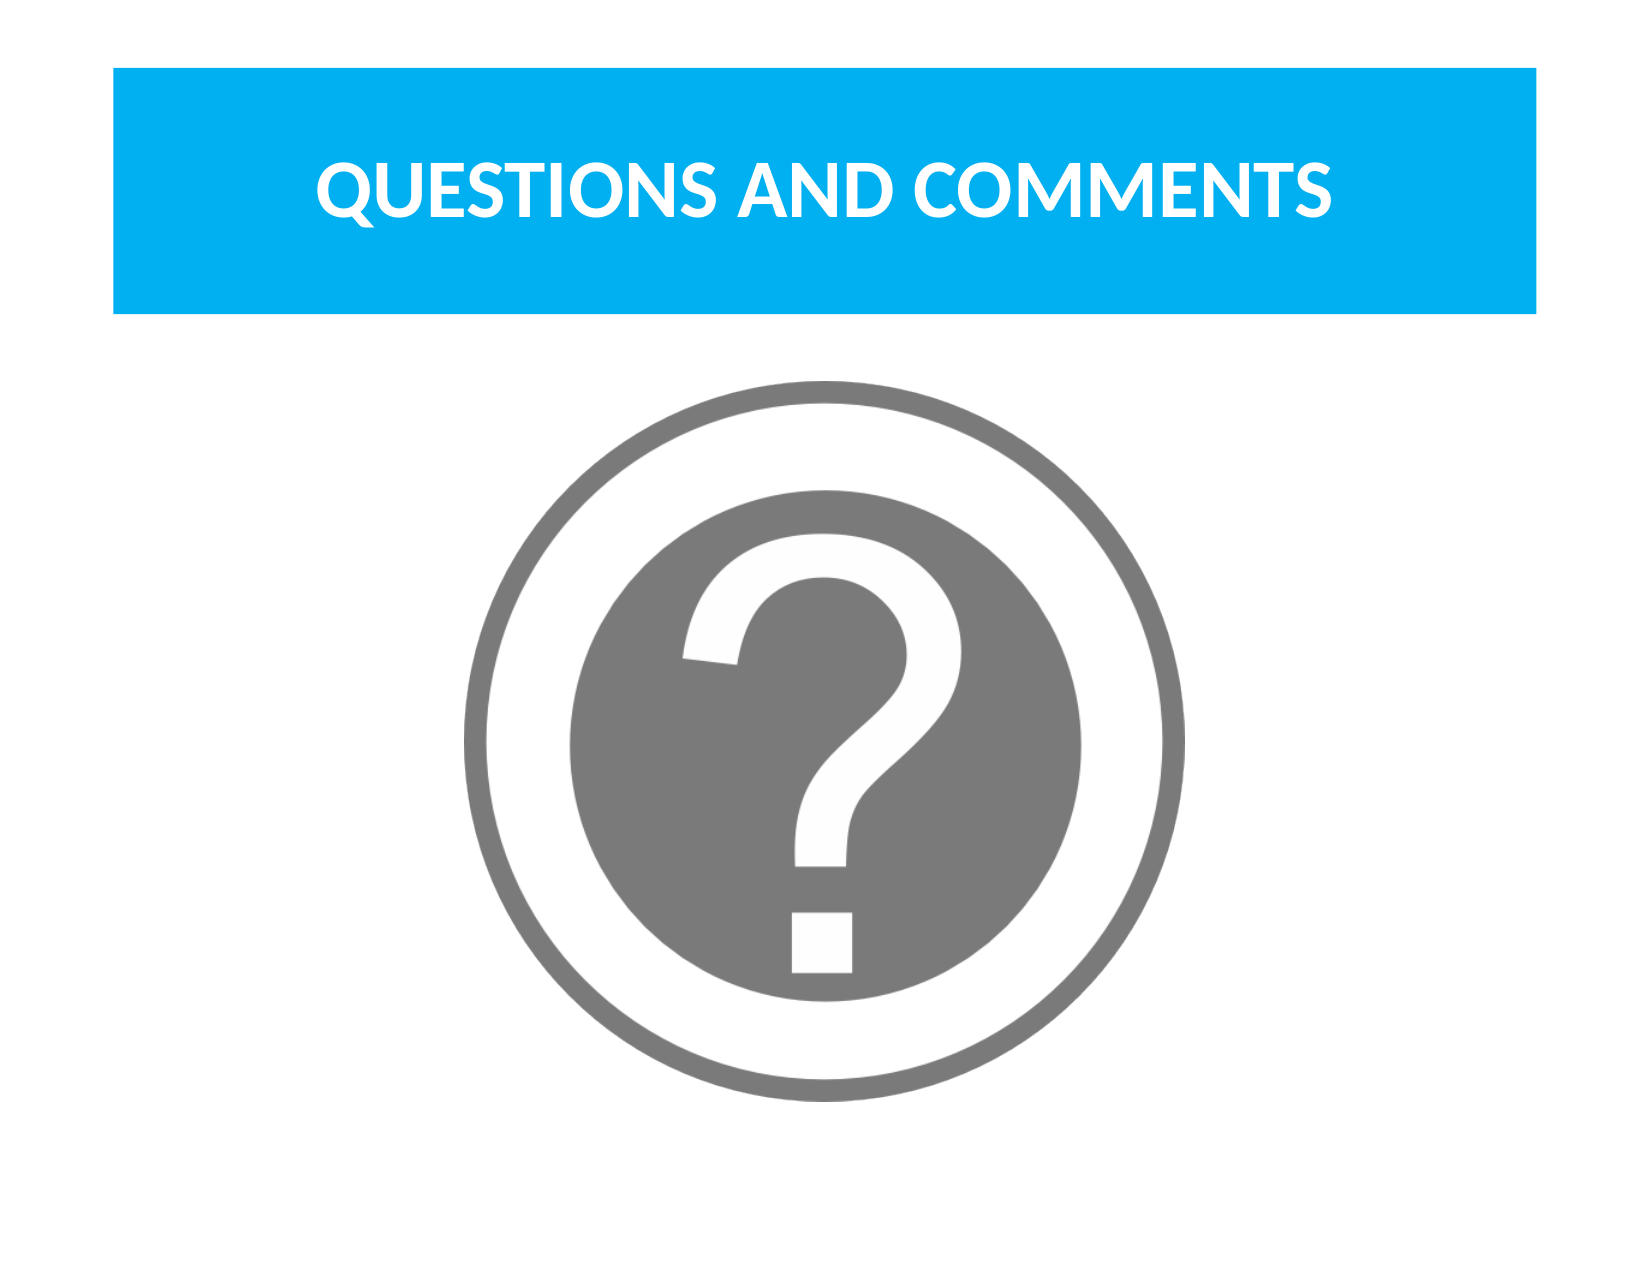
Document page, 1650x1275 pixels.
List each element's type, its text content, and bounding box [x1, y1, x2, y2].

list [464, 381, 1185, 1102]
title QUESTIONS AND COMMENTS [113, 67, 1537, 315]
